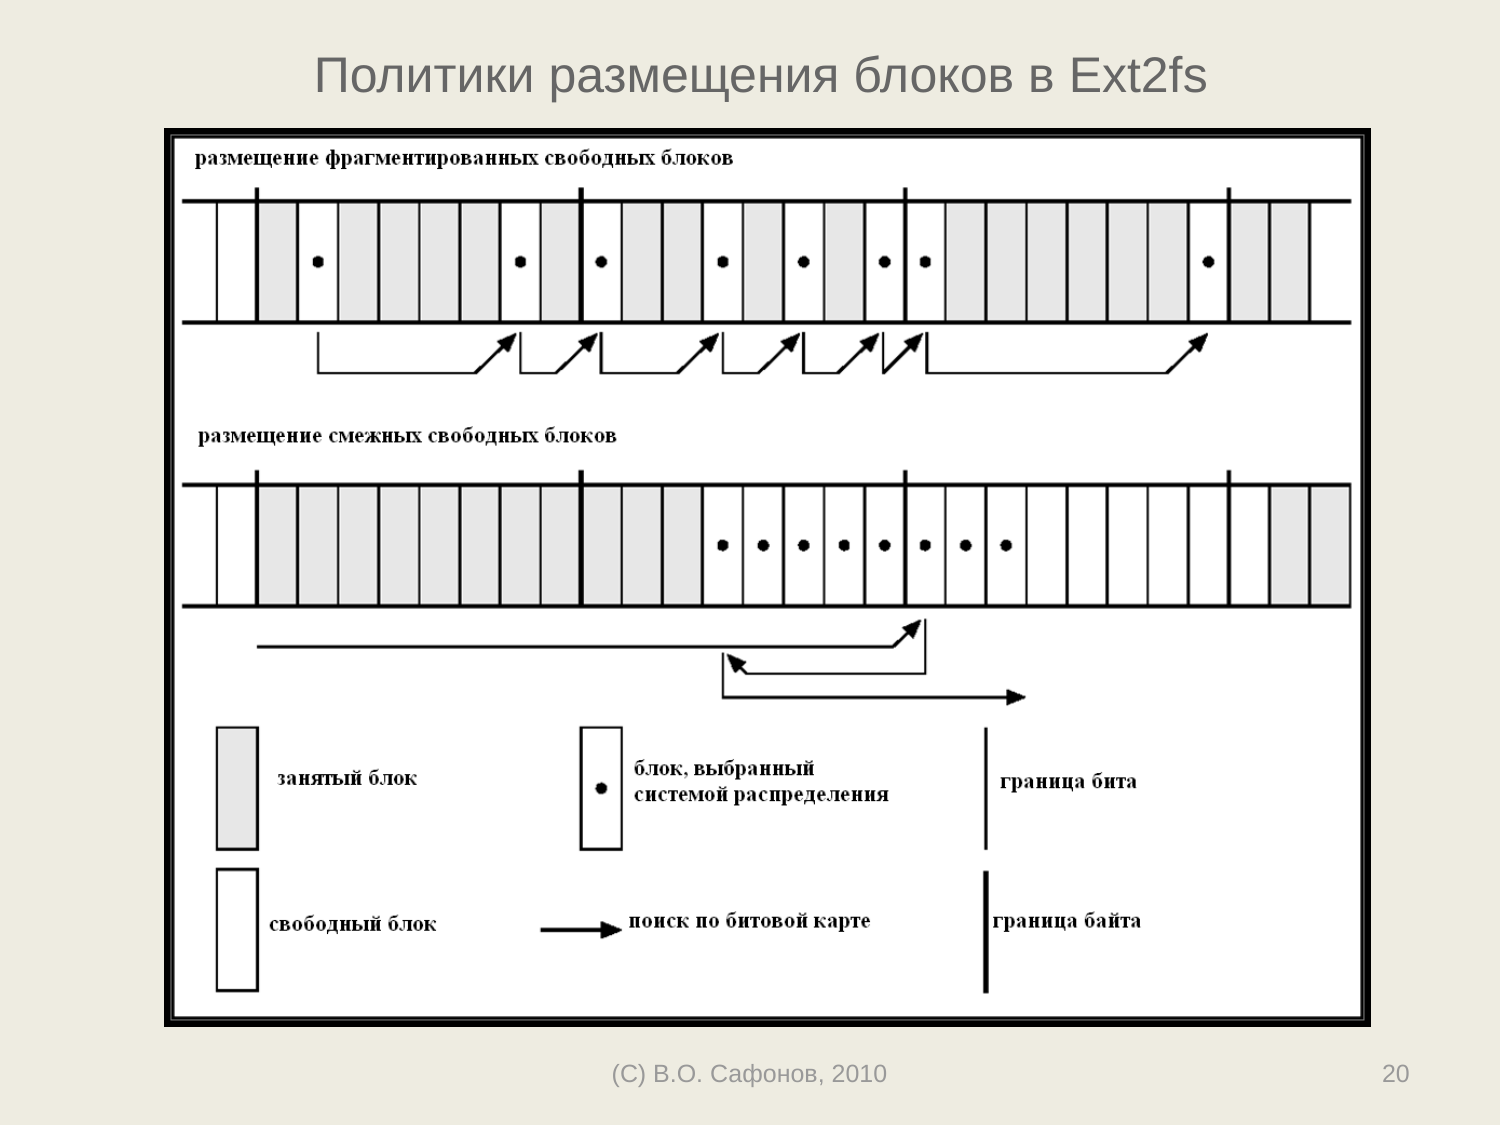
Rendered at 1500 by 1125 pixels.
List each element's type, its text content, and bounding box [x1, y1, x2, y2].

picture [163, 128, 1371, 1028]
slide_number 20 [1074, 1042, 1425, 1103]
footer (C) В.О. Сафонов, 2010 [512, 1042, 988, 1103]
title Политики размещения блоков в Ext2fs [116, 34, 1405, 111]
